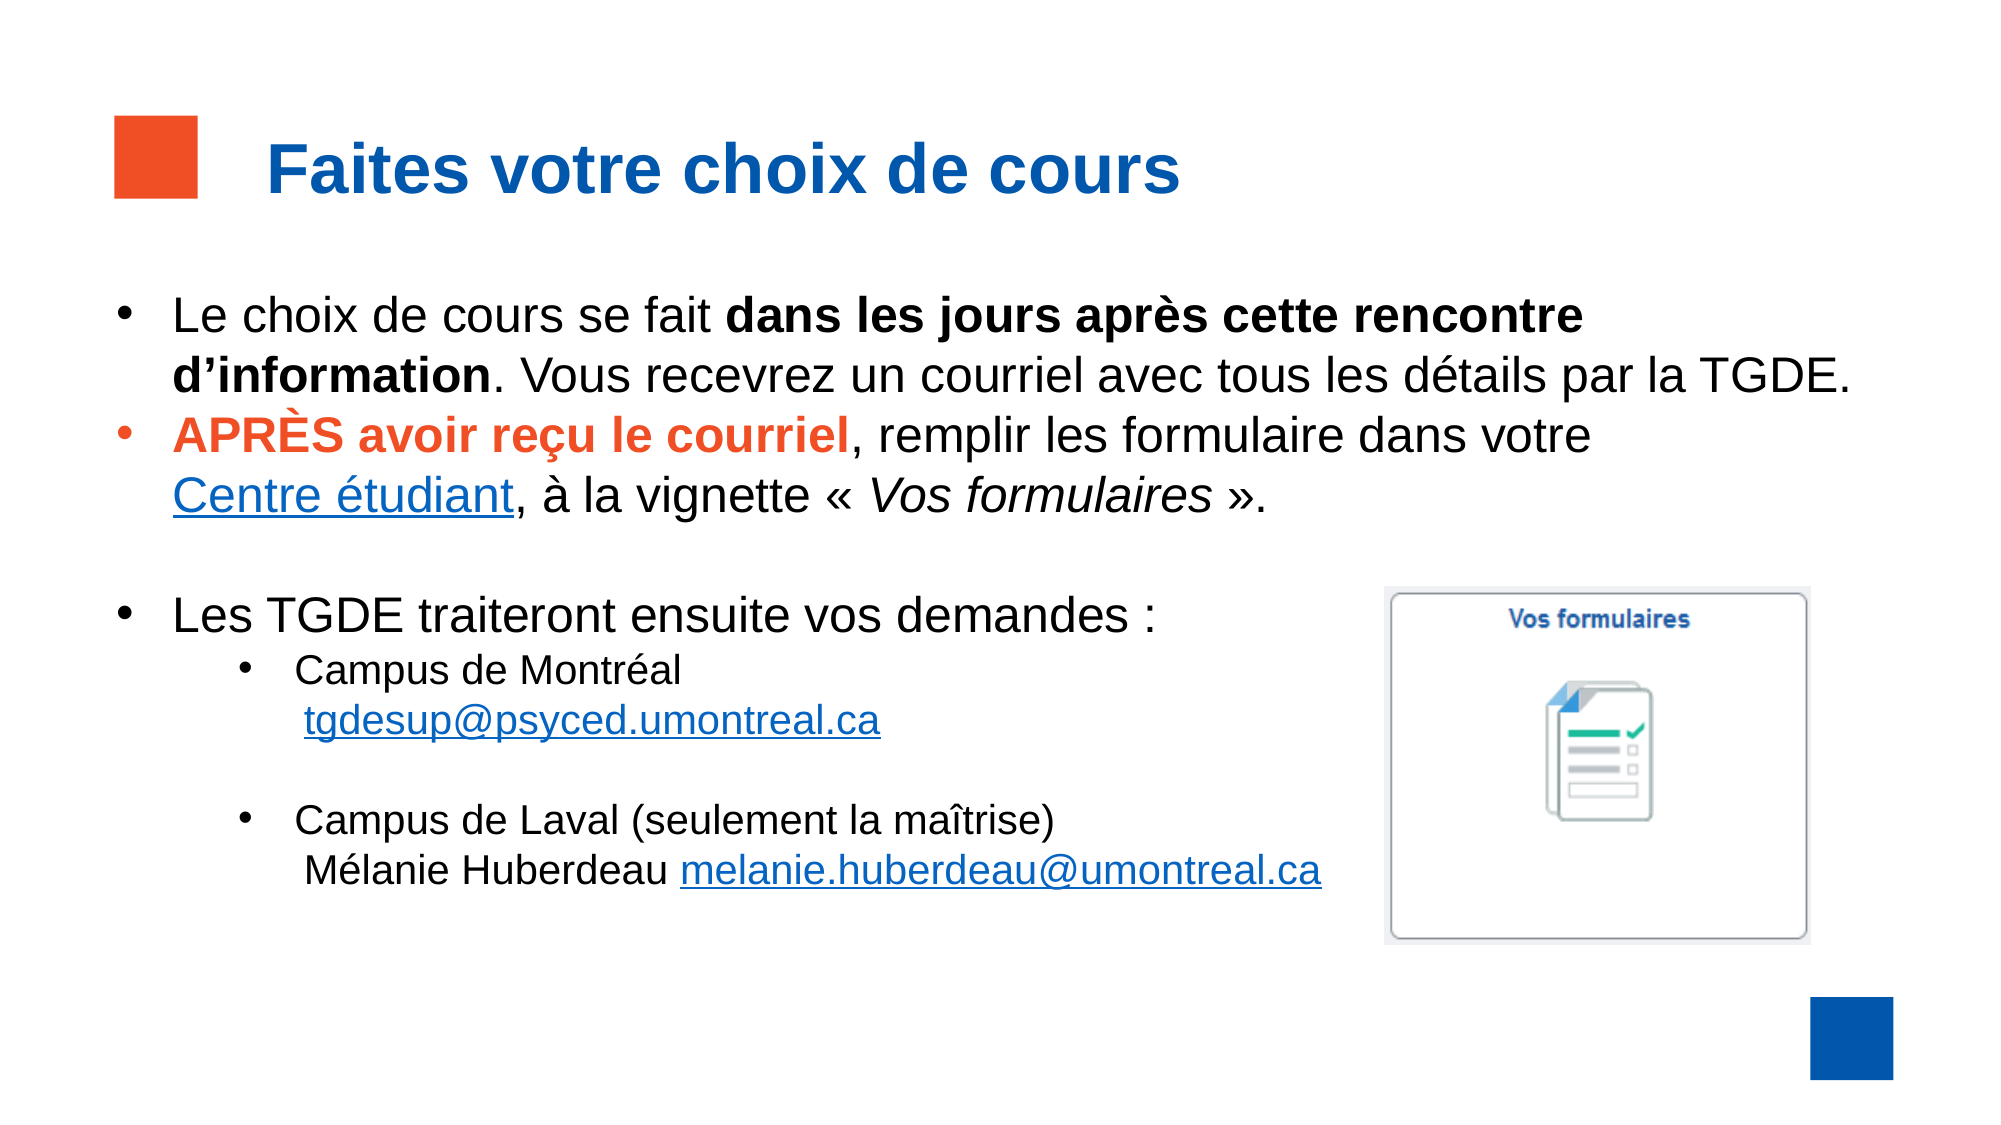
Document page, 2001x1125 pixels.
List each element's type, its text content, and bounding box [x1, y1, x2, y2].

text_box [1809, 996, 1894, 1081]
text_box Le choix de cours se fait dans les jours après cette rencontre d’information. Vous recevrez un courriel avec tous les détails par la TGDE. APRÈS avoir reçu le courriel, remplir les formulaire dans votre Centre étudiant, à la vignette « Vos formulaires ». Les TGDE traiteront ensuite vos demandes : Campus de Montréal tgdesup@psyced.umontreal.ca Campus de Laval (seulement la maîtrise) Mélanie Huberdeau melanie.huberdeau@umontreal.ca [101, 275, 1894, 900]
picture [1384, 586, 1811, 945]
text_box [113, 115, 199, 200]
text_box Faites votre choix de cours [251, 115, 1740, 215]
